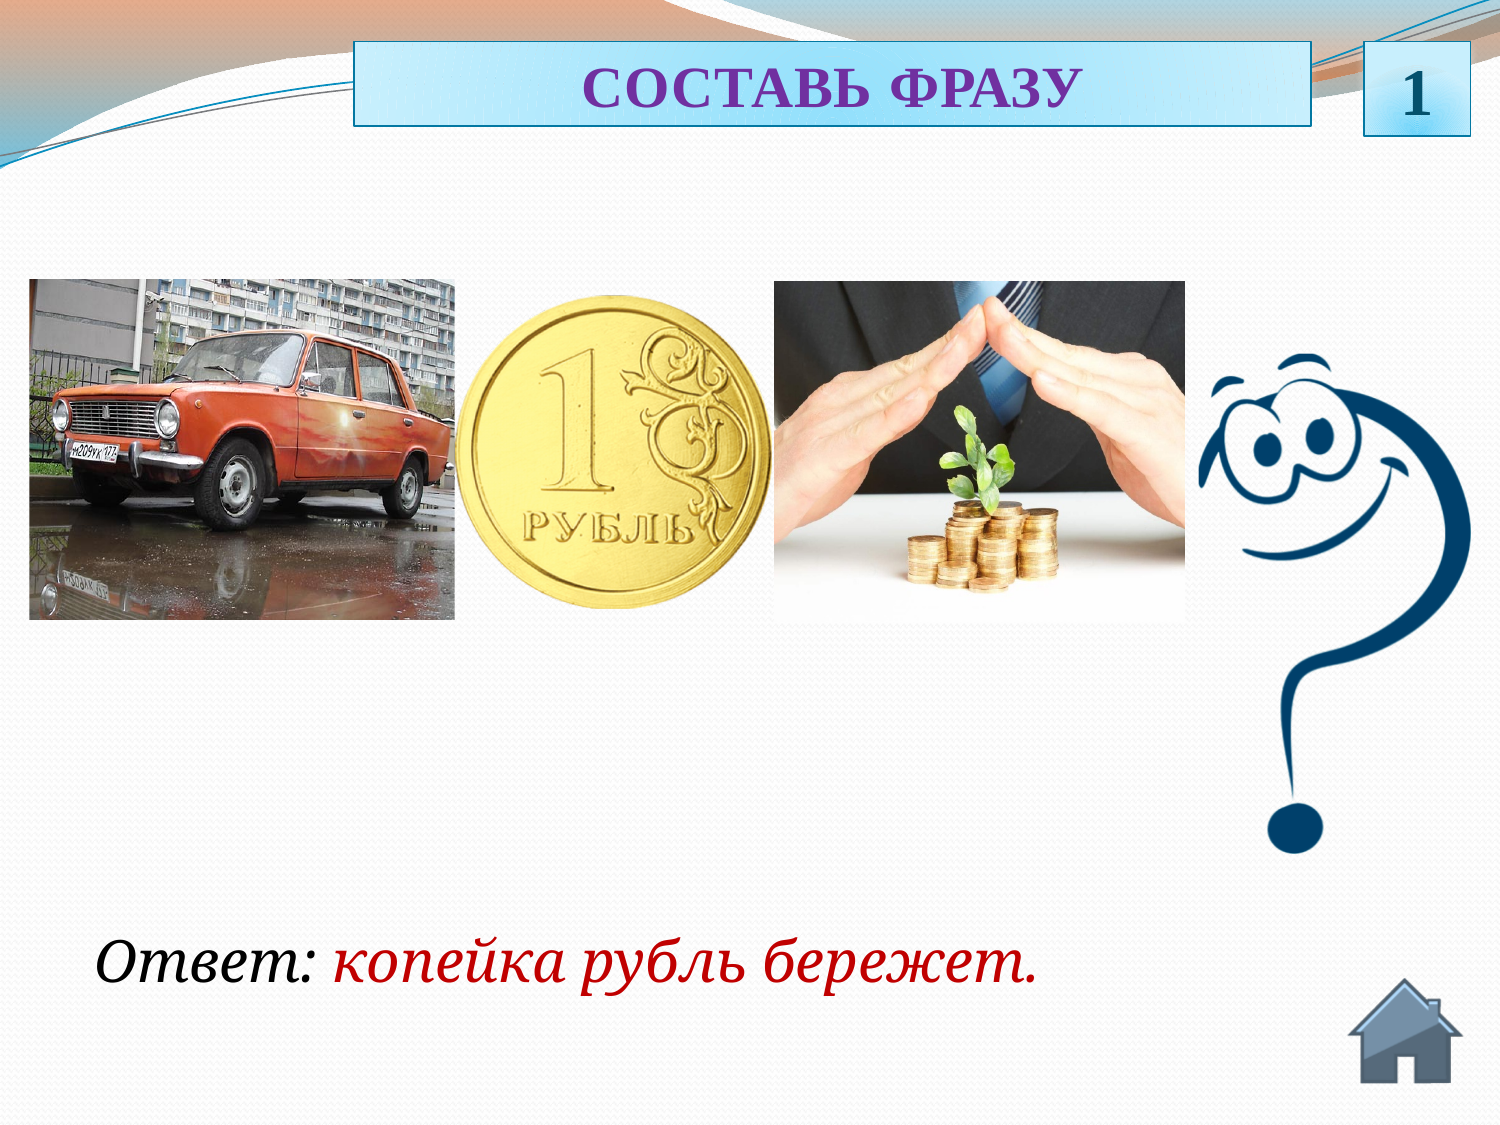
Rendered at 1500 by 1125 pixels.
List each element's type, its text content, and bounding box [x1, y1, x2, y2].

picture [1343, 975, 1471, 1087]
text_box СОСТАВЬ ФРАЗУ [353, 41, 1312, 127]
picture [1198, 353, 1471, 854]
text_box Ответ: копейка рубль бережет. [79, 916, 1060, 1002]
text_box 1 [1363, 41, 1471, 137]
picture [29, 279, 1185, 622]
